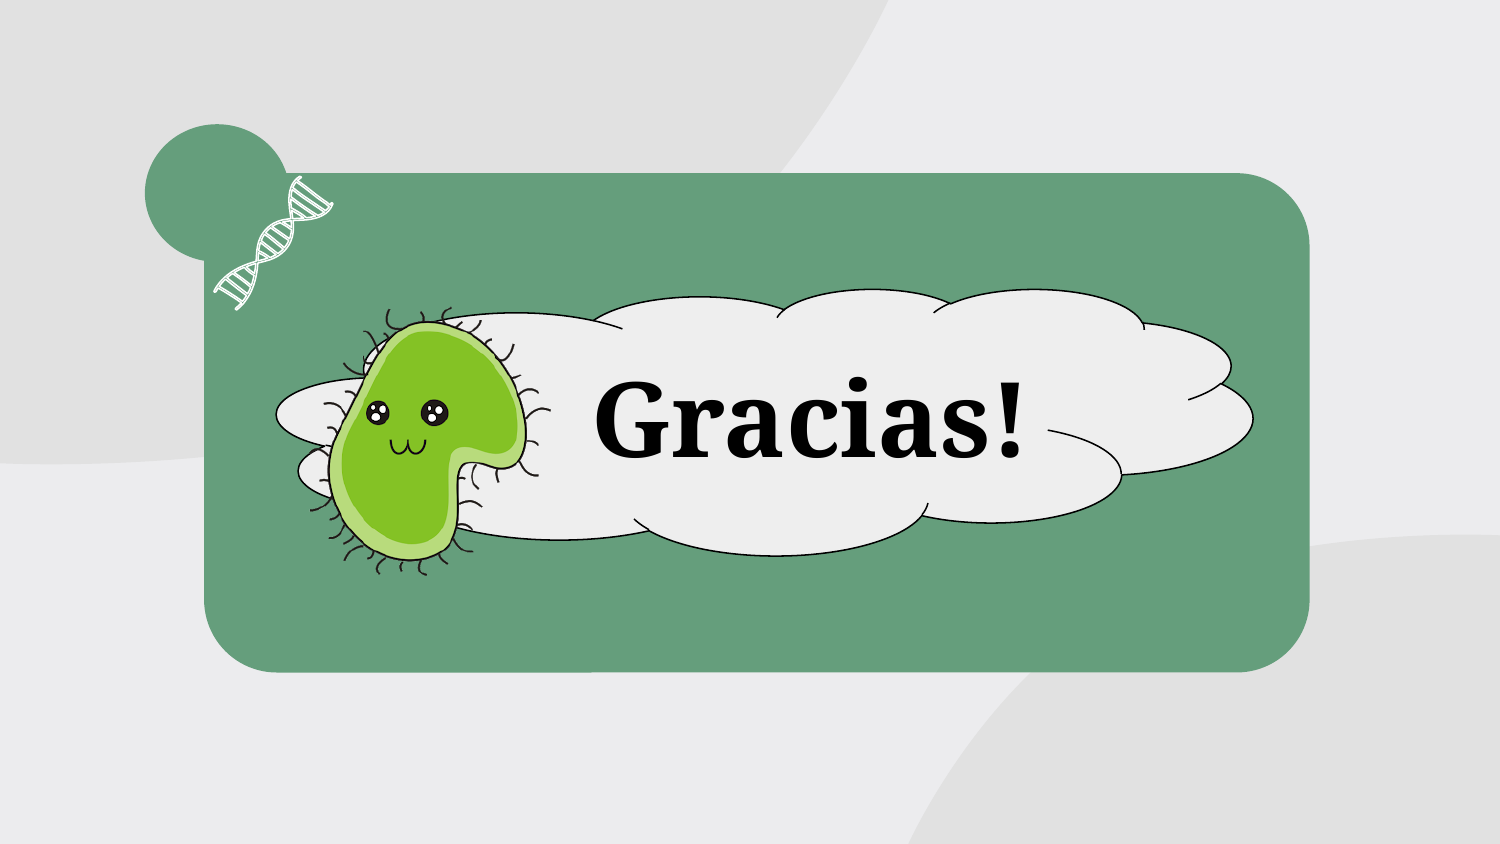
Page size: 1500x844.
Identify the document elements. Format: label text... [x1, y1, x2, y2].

text_box [213, 176, 333, 310]
text_box [144, 124, 290, 262]
picture [276, 288, 582, 594]
text_box Gracias! [588, 289, 1254, 557]
text_box [204, 173, 1310, 673]
